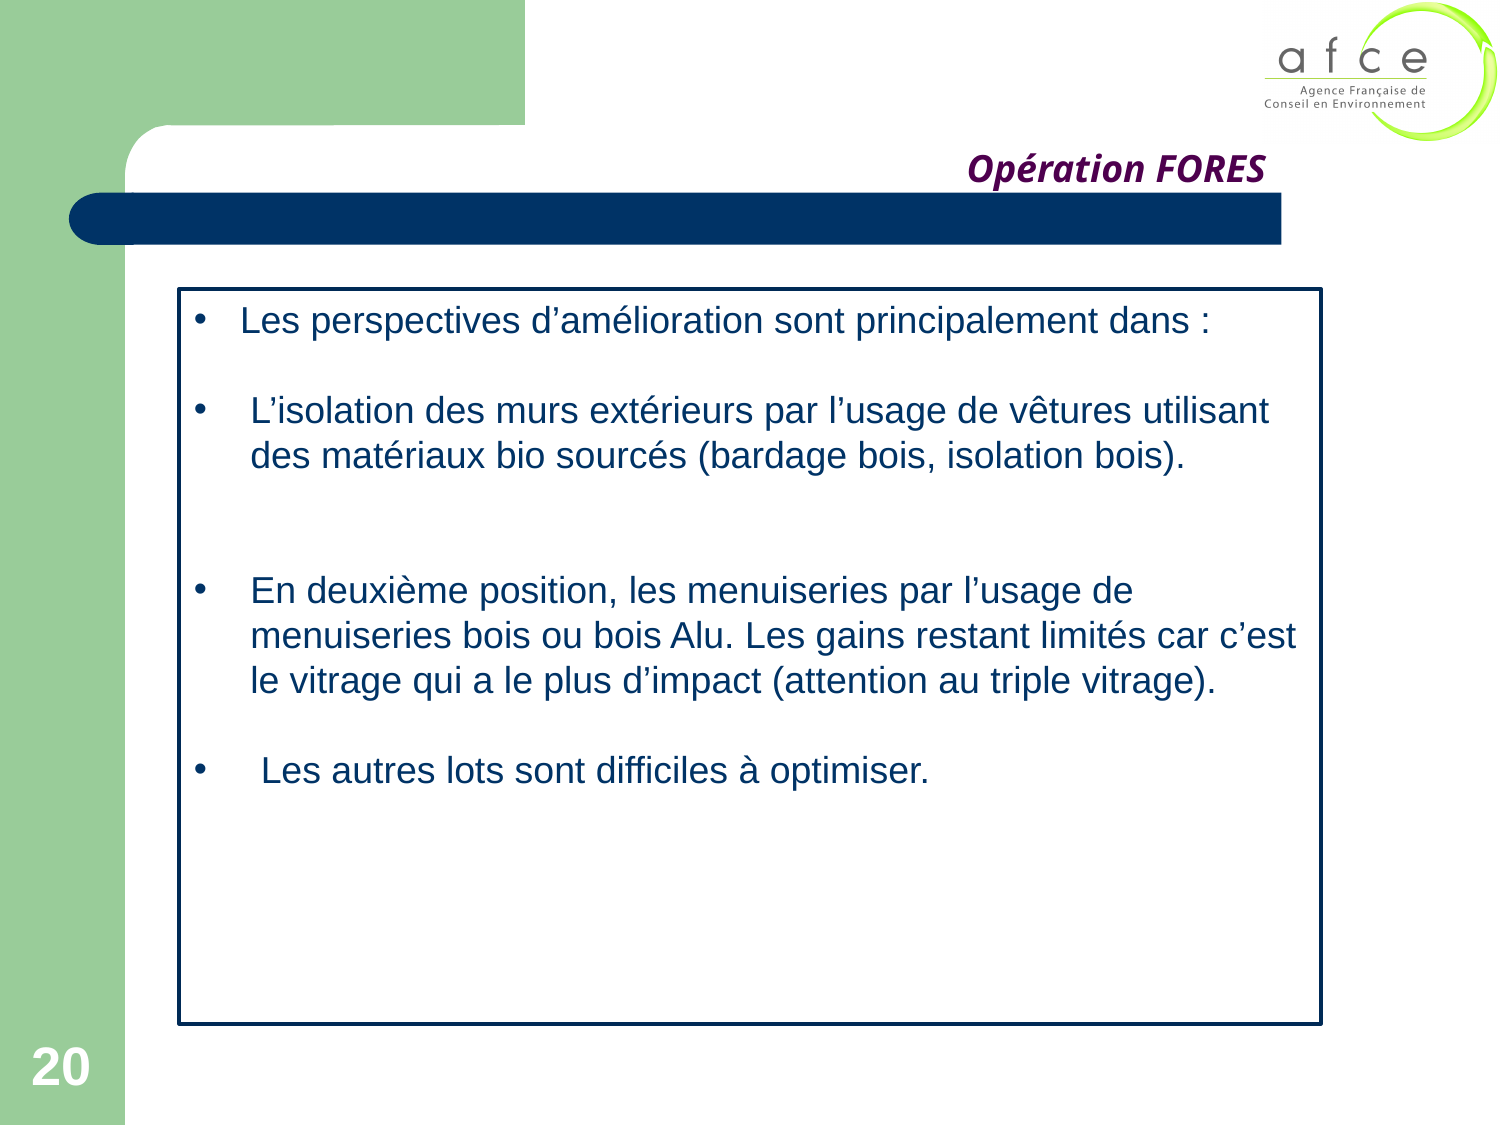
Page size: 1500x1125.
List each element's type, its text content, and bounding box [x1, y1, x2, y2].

text_box Opération FORES [95, 72, 1282, 198]
text_box Les perspectives d’amélioration sont principalement dans : L’isolation des murs extérieurs par l’usage de vêtures utilisant des matériaux bio sourcés (bardage bois, isolation bois). En deuxième position, les menuiseries par l’usage de menuiseries bois ou bois Alu. Les gains restant limités car c’est le vitrage qui a le plus d’impact (attention au triple vitrage). Les autres lots sont difficiles à optimiser. [177, 287, 1323, 1026]
slide_number 20 [13, 1023, 111, 1105]
picture [1262, 0, 1500, 144]
